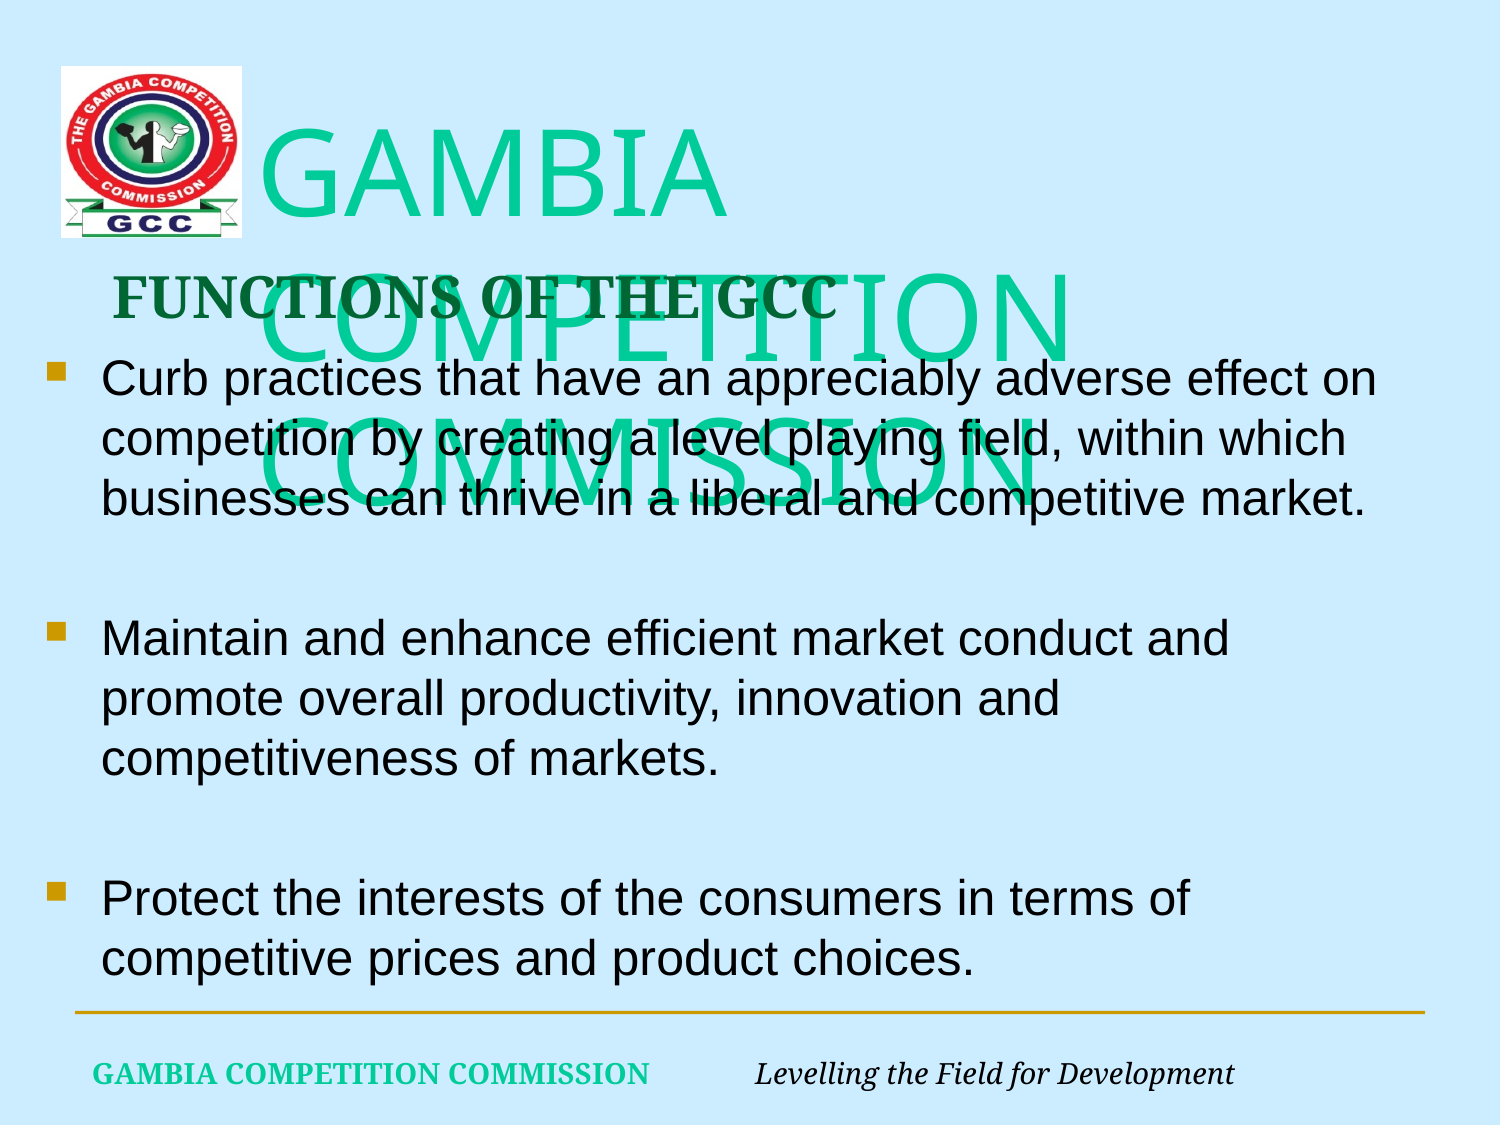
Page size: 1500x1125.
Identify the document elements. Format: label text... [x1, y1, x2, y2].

footer GAMBIA COMPETITION COMMISSION Levelling the Field for Development [76, 1022, 1436, 1099]
picture [61, 66, 242, 238]
list Curb practices that have an appreciably adverse effect on competition by creating a level playing field, within which businesses can thrive in a liberal and competitive market. Maintain and enhance efficient market conduct and promote overall productivity, innovation and competitiveness of markets. Protect the interests of the consumers in terms of competitive prices and product choices. [29, 337, 1428, 1006]
title FUNCTIONS OF THE GCC [76, 231, 1428, 337]
